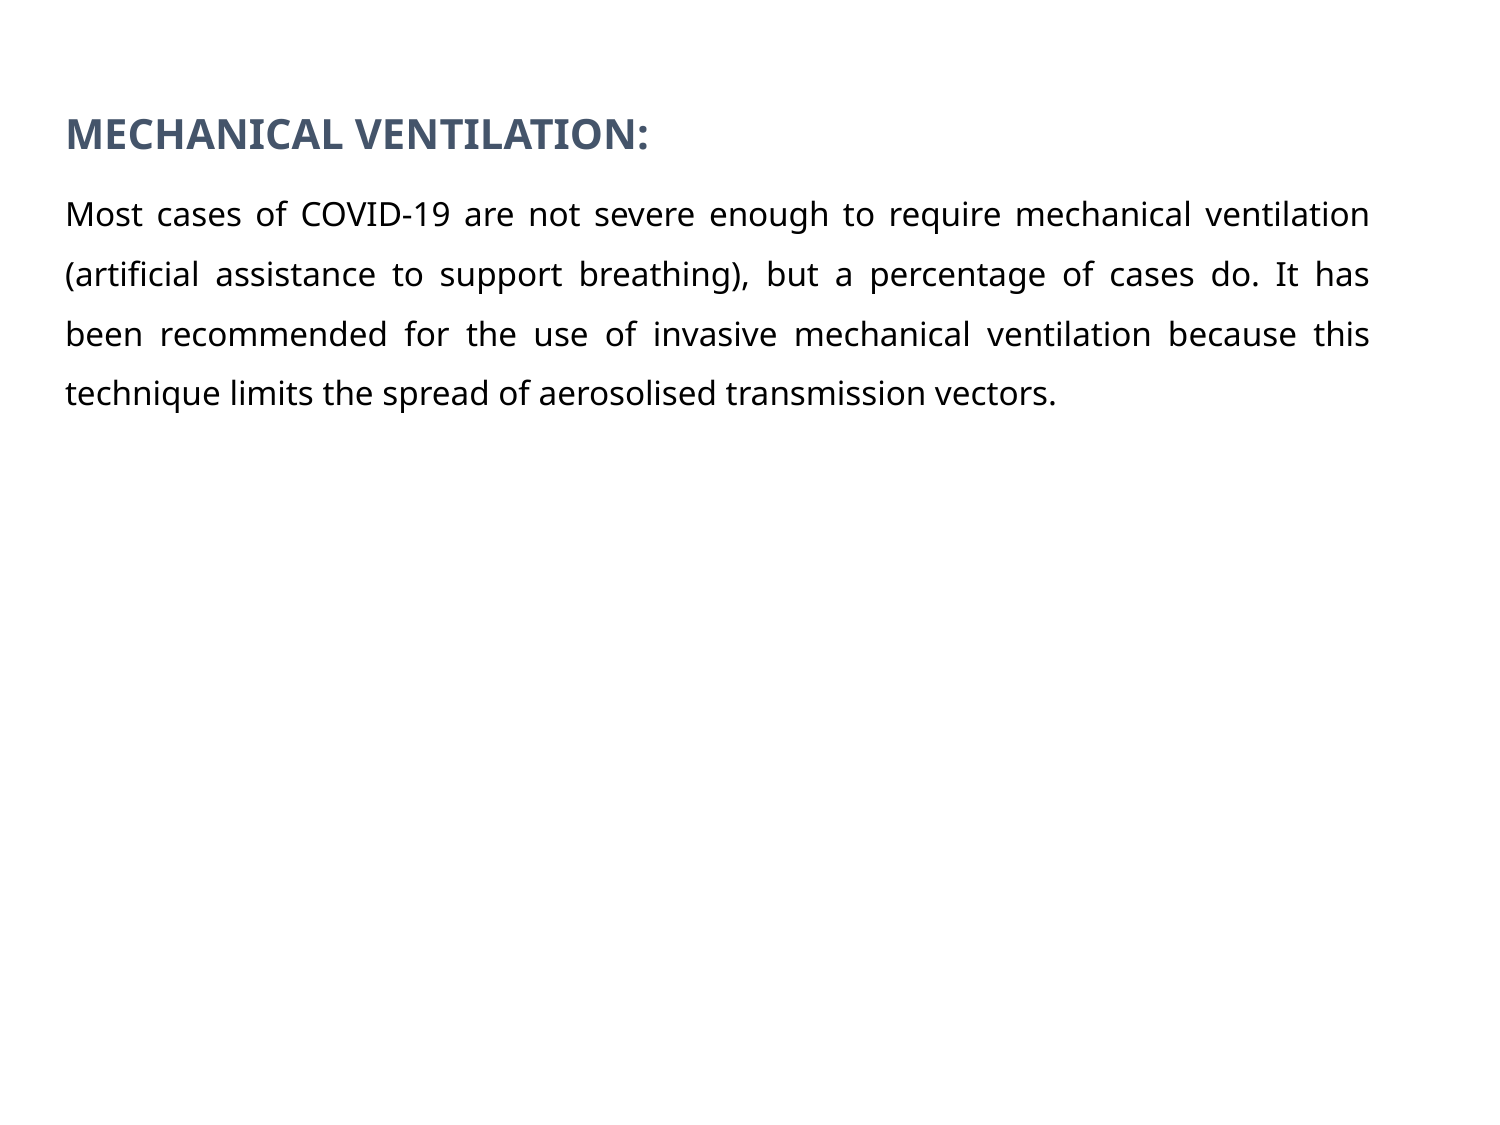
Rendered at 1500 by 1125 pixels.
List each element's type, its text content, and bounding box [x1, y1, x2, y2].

list MECHANICAL VENTILATION: Most cases of COVID-19 are not severe enough to require mechanical ventilation (artificial assistance to support breathing), but a percentage of cases do. It has been recommended for the use of invasive mechanical ventilation because this technique limits the spread of aerosolised transmission vectors. [50, 75, 1388, 650]
